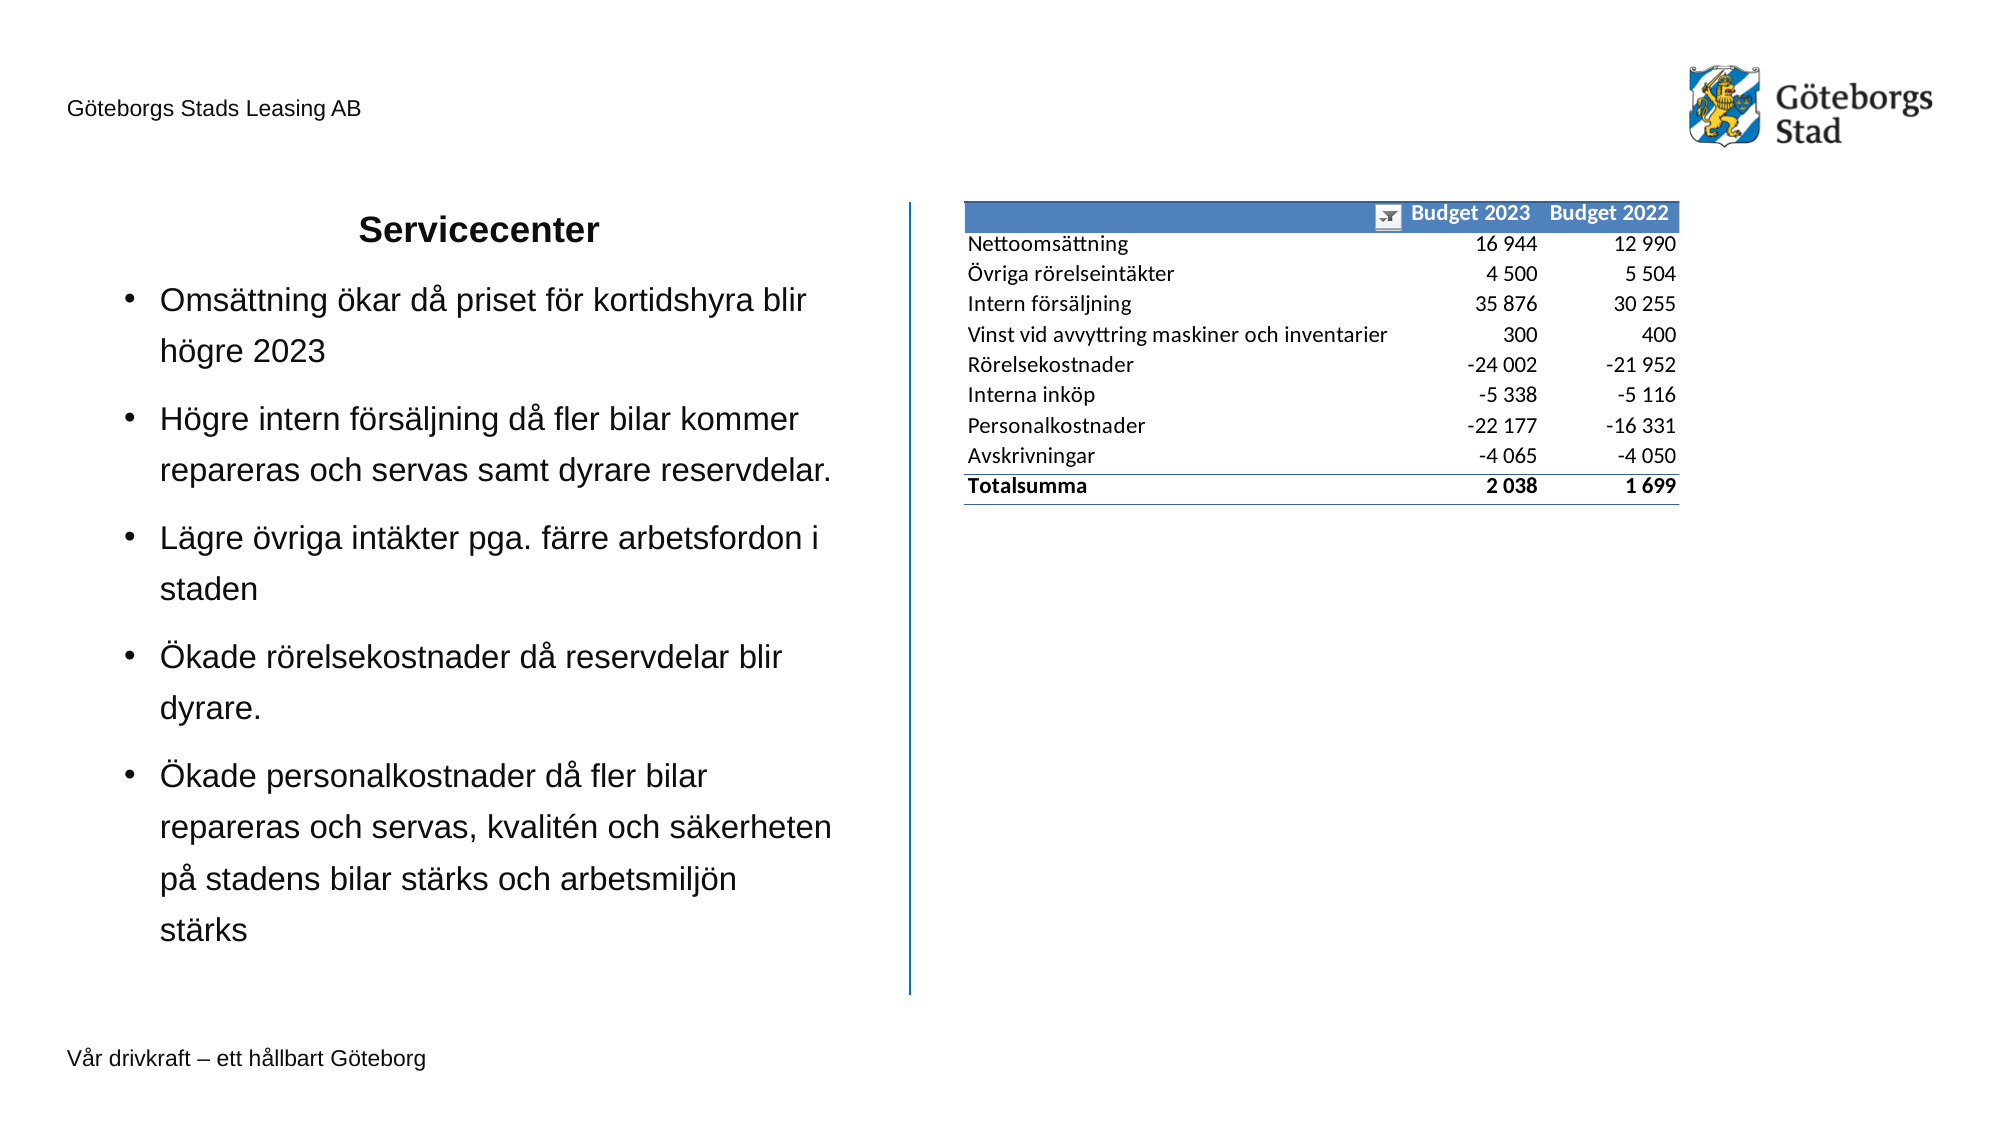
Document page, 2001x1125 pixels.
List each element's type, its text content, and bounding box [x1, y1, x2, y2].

picture [1689, 65, 1933, 148]
picture [963, 201, 1681, 506]
text_box Servicecenter Omsättning ökar då priset för kortidshyra blir högre 2023 Högre intern försäljning då fler bilar kommer repareras och servas samt dyrare reservdelar. Lägre övriga intäkter pga. färre arbetsfordon i staden Ökade rörelsekostnader då reservdelar blir dyrare. Ökade personalkostnader då fler bilar repareras och servas, kvalitén och säkerheten på stadens bilar stärks och arbetsmiljön stärks [124, 201, 835, 992]
